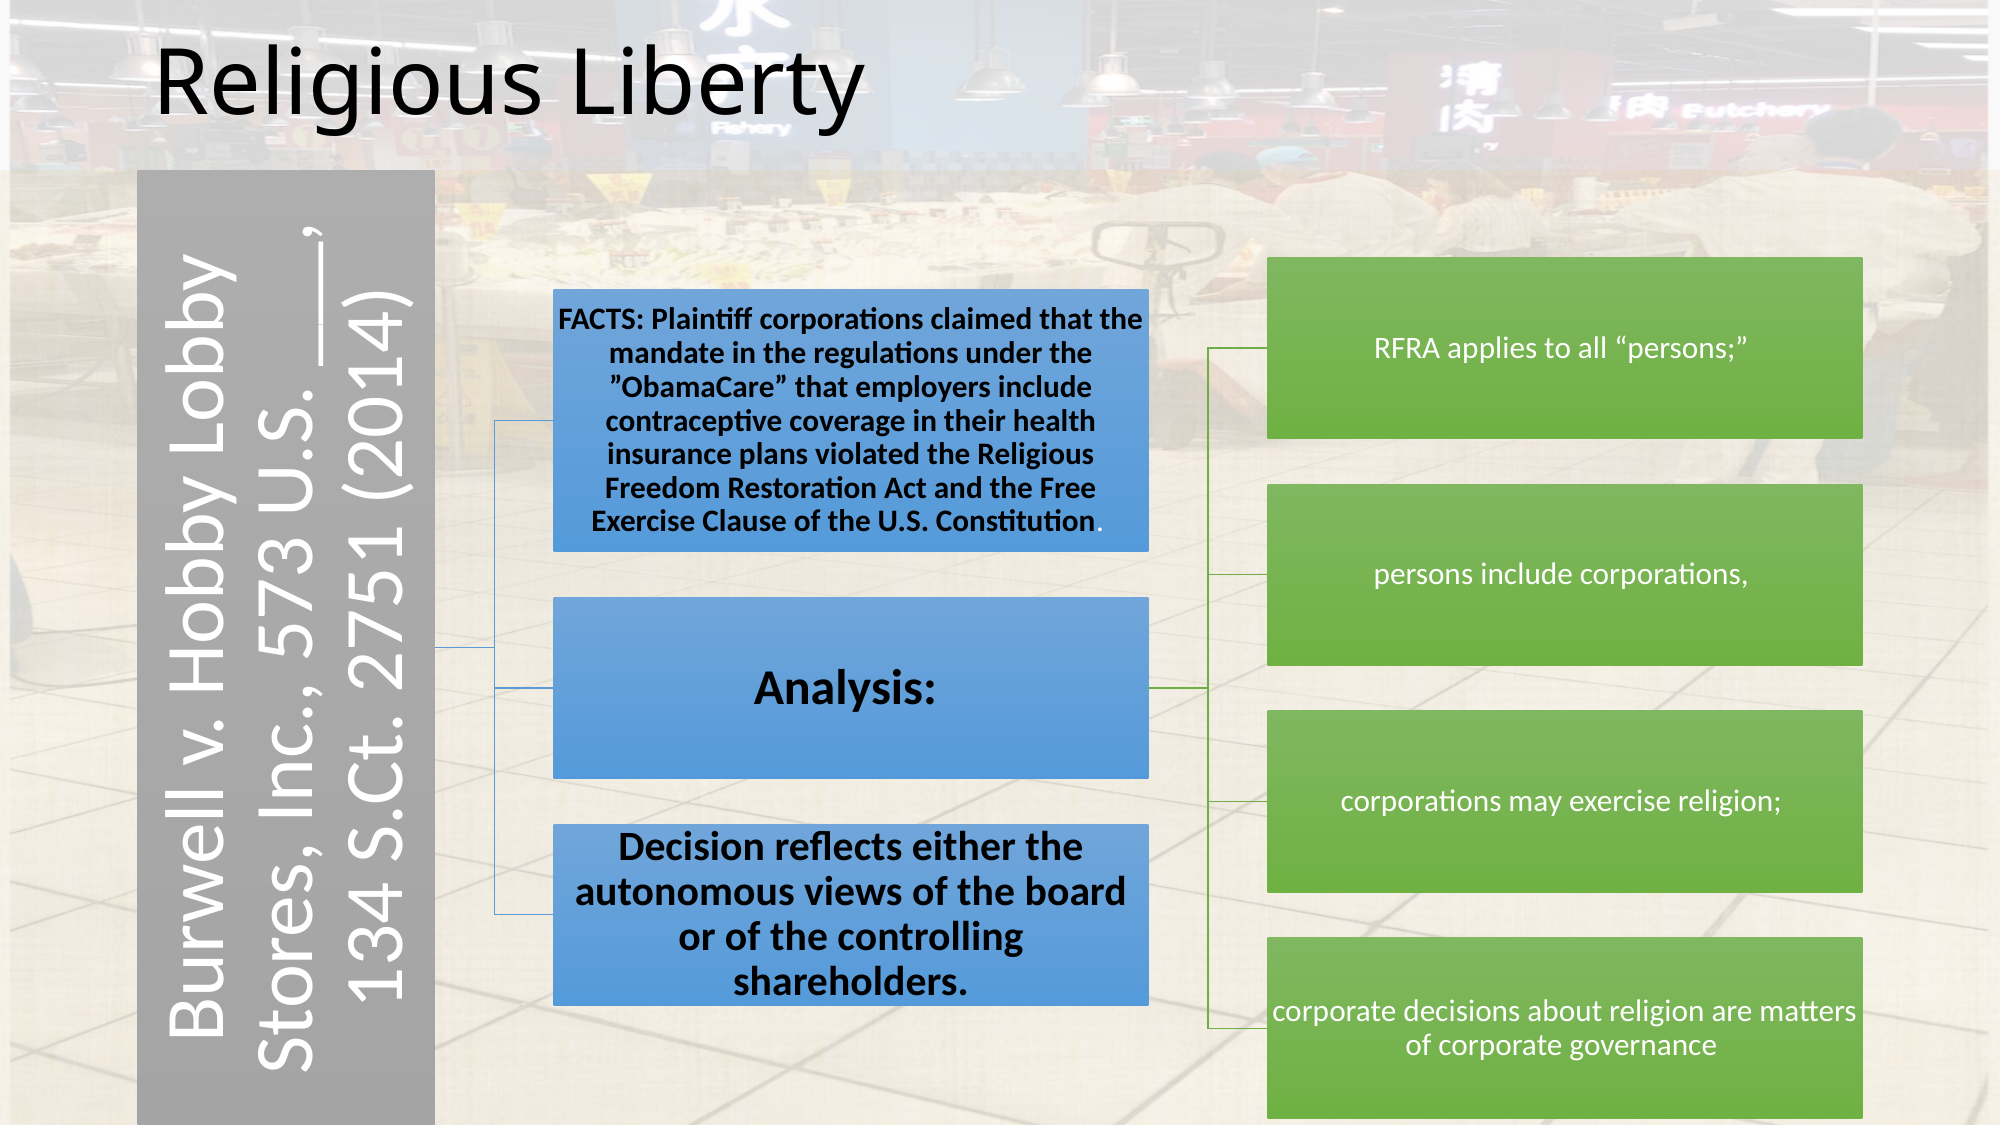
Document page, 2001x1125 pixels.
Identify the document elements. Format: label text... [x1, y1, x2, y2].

title Religious Liberty [137, 0, 1863, 170]
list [0, 170, 2000, 1125]
